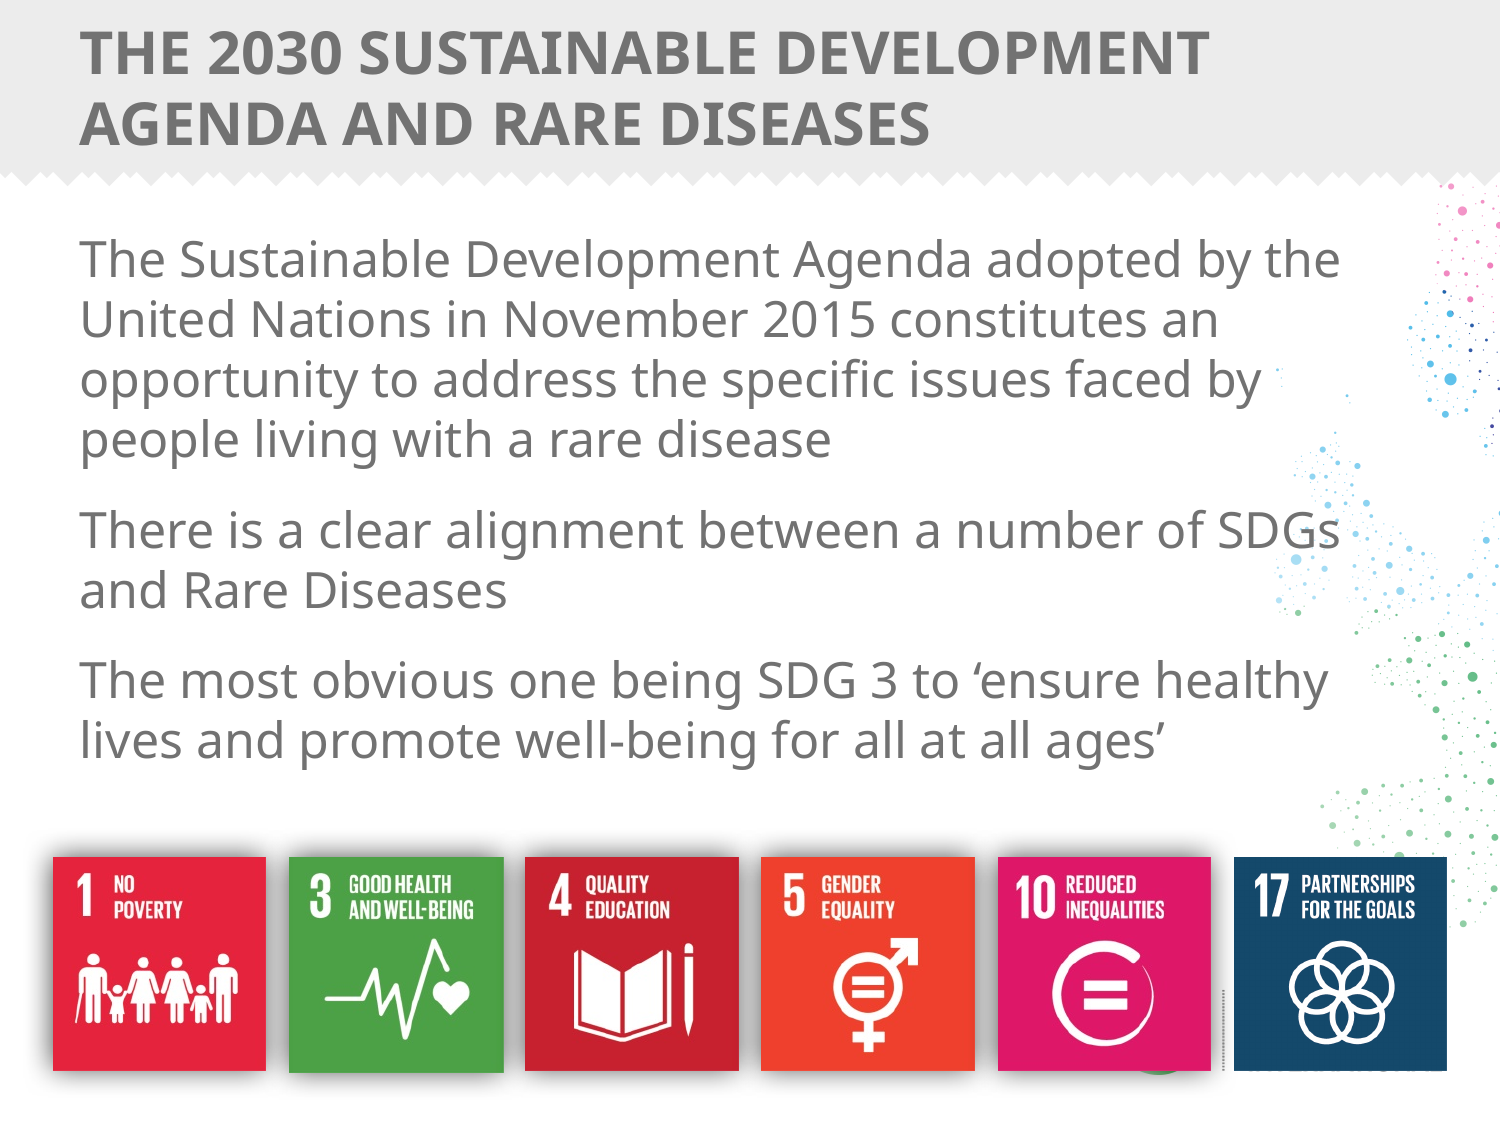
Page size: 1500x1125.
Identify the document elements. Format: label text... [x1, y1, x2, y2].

list The Sustainable Development Agenda adopted by the United Nations in November 2015 constitutes an opportunity to address the specific issues faced by people living with a rare disease There is a clear alignment between a number of SDGs and Rare Diseases The most obvious one being SDG 3 to ‘ensure healthy lives and promote well-being for all at all ages’ [64, 219, 1436, 856]
title THE 2030 Sustainable development agenda AND Rare diseases [64, 7, 1436, 165]
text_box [52, 857, 1448, 1073]
picture [0, 0, 1500, 1125]
